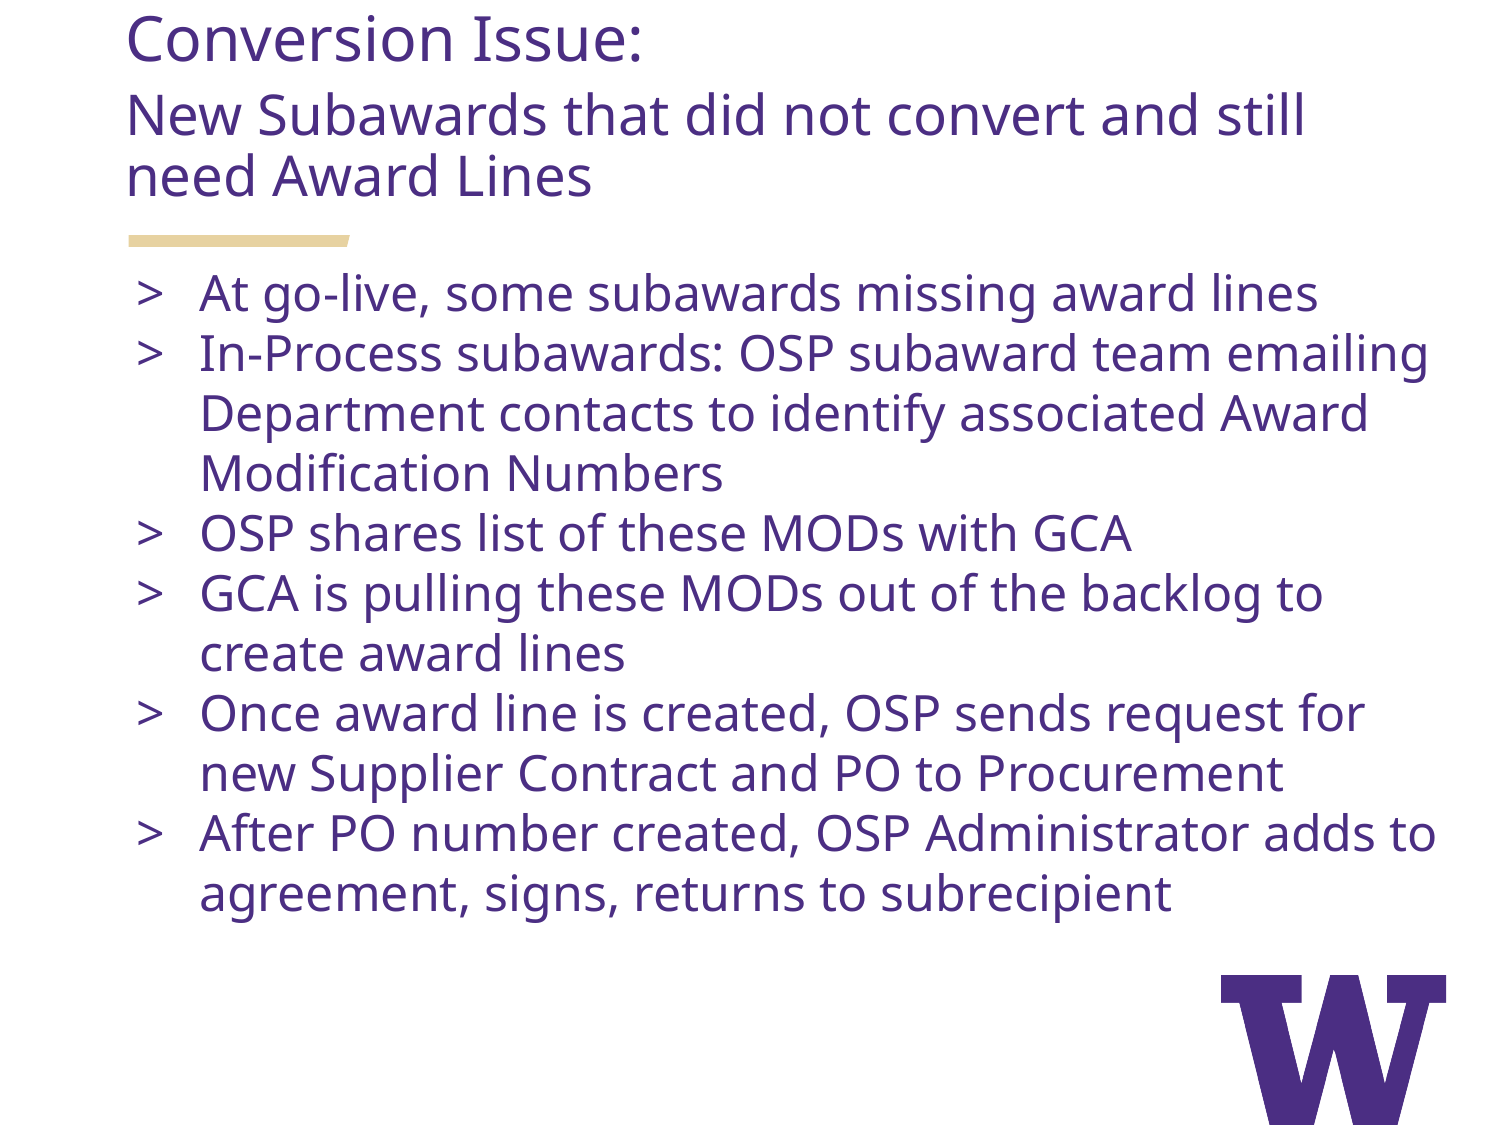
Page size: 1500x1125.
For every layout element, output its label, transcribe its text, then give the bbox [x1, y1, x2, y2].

list Conversion Issue: New Subawards that did not convert and still need Award Lines [110, 60, 1453, 224]
list At go-live, some subawards missing award lines In-Process subawards: OSP subaward team emailing Department contacts to identify associated Award Modification Numbers OSP shares list of these MODs with GCA GCA is pulling these MODs out of the backlog to create award lines Once award line is created, OSP sends request for new Supplier Contract and PO to Procurement After PO number created, OSP Administrator adds to agreement, signs, returns to subrecipient [109, 246, 1465, 959]
picture [1221, 975, 1447, 1125]
picture [128, 235, 350, 246]
